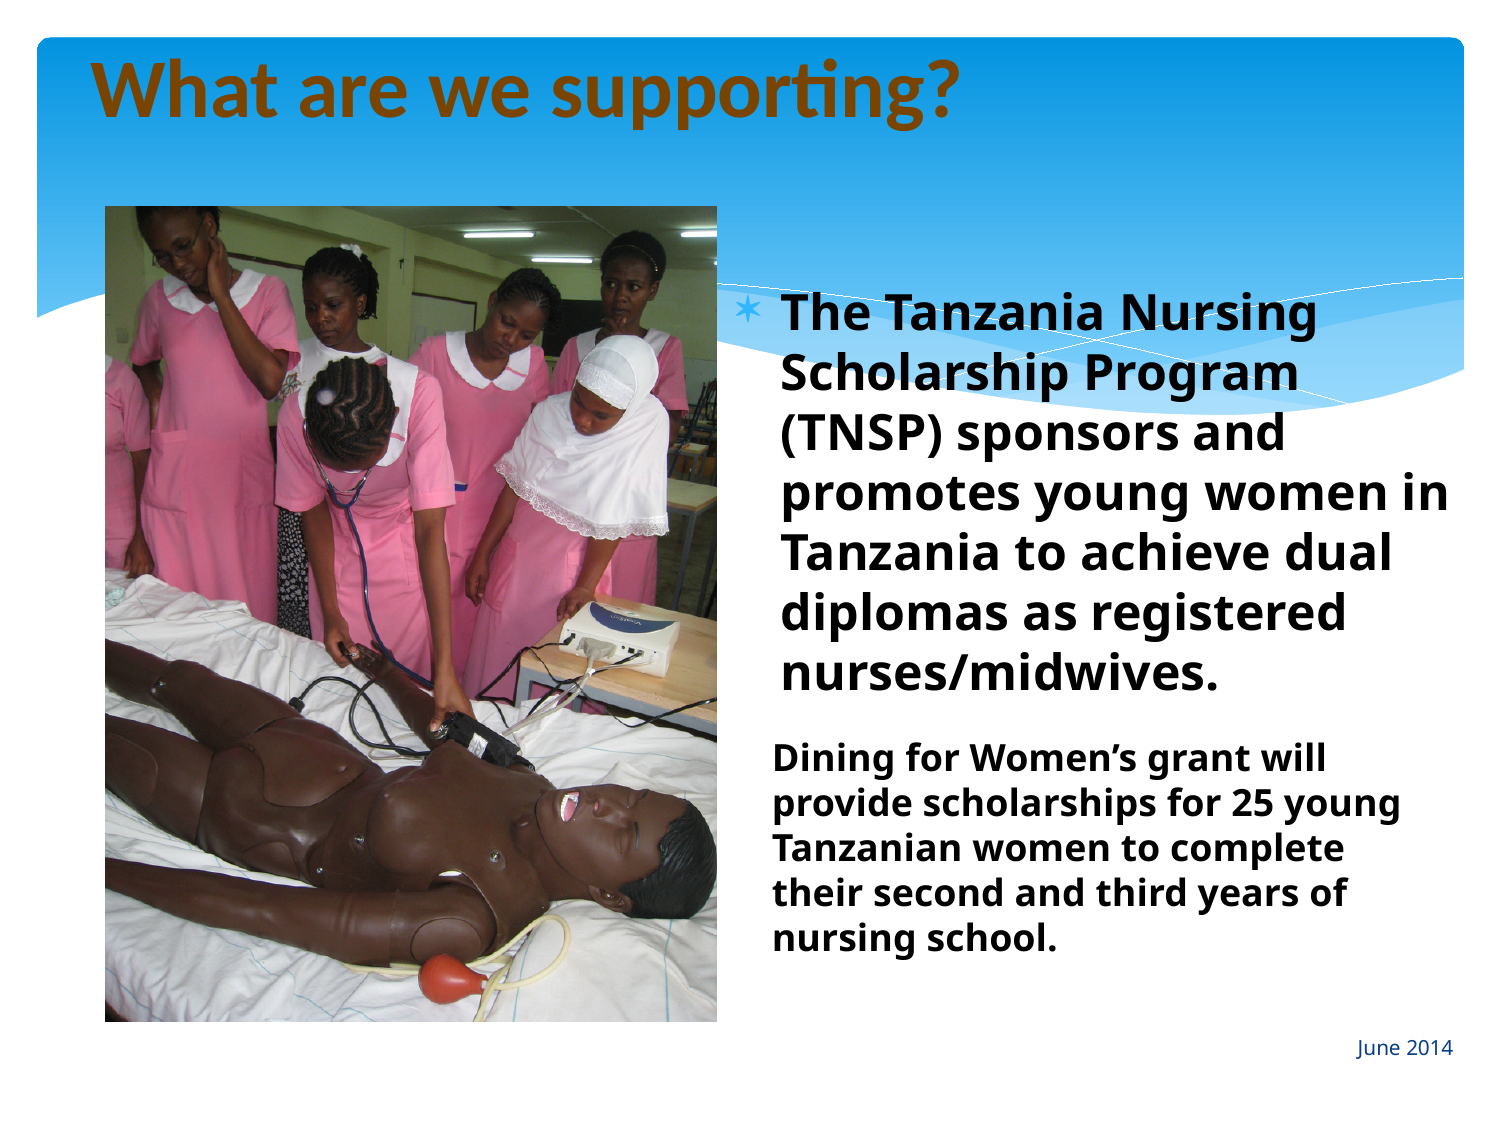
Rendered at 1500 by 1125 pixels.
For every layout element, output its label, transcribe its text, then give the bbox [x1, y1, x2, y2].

list The Tanzania Nursing Scholarship Program (TNSP) sponsors and promotes young women in Tanzania to achieve dual diplomas as registered nurses/midwives. [724, 273, 1473, 725]
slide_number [1256, 1016, 1469, 1077]
title What are we supporting? [75, 1, 1500, 168]
text_box Dining for Women’s grant will provide scholarships for 25 young Tanzanian women to complete their second and third years of nursing school. [757, 726, 1436, 967]
picture [105, 206, 717, 1022]
